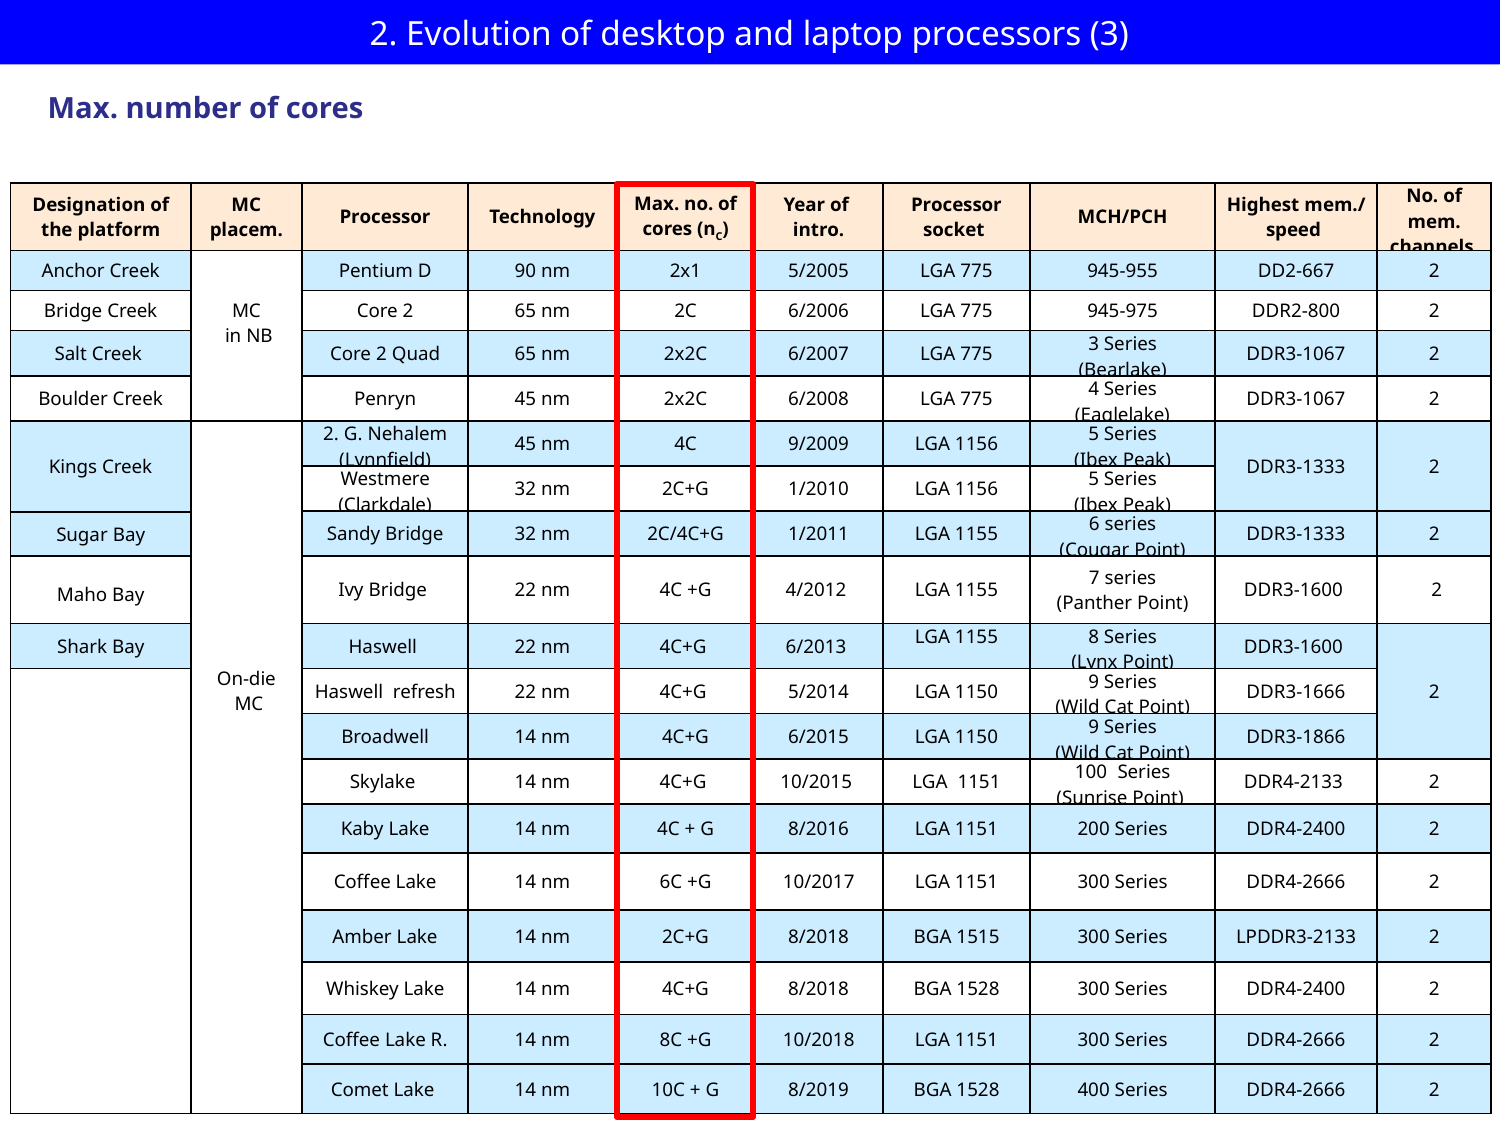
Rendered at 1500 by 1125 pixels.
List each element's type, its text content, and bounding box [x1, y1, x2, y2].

table_cell 22 nm [469, 557, 616, 623]
table_cell LGA 1151 [884, 854, 1029, 909]
table_cell 2 [1378, 557, 1490, 623]
table_header MC placem. [192, 184, 301, 250]
table_cell 2 [1378, 331, 1490, 375]
table_cell 14 nm [469, 714, 616, 758]
table_cell Broadwell [303, 714, 467, 758]
table_cell 6/2006 [755, 291, 882, 330]
table_cell 6/2013 [755, 624, 882, 668]
table_cell Sandy Bridge [303, 512, 467, 555]
table_cell BGA 1528 [884, 1065, 1029, 1113]
table_header MCH/PCH [1031, 184, 1214, 250]
table_cell DDR3-1600 [1216, 624, 1376, 668]
table_cell 300 Series [1031, 911, 1214, 961]
table_cell LGA 775 [884, 291, 1029, 330]
table_cell 945-955 [1031, 251, 1214, 290]
table_cell BGA 1528 [884, 963, 1029, 1014]
table_cell 65 nm [469, 331, 616, 375]
table_cell 8/2018 [755, 911, 882, 961]
table_cell Salt Creek [11, 331, 190, 375]
table_cell DDR3-1600 [1216, 557, 1376, 623]
table_cell DDR3-1067 [1216, 331, 1376, 375]
table_cell Coffee Lake [303, 854, 467, 909]
table_cell 6/2008 [755, 377, 882, 420]
table_cell 2 [1378, 1065, 1490, 1113]
table_cell 2 [1378, 251, 1490, 290]
table_cell Haswell refresh [303, 669, 467, 713]
table_cell DDR4-2666 [1216, 1065, 1376, 1113]
table_cell 90 nm [469, 251, 616, 290]
table_cell 8 Series (Lynx Point) [1031, 624, 1214, 668]
table_cell 22 nm [469, 624, 616, 668]
table_cell 2 [1378, 911, 1490, 961]
table_cell 3 Series (Bearlake) [1031, 331, 1214, 375]
table_cell [11, 669, 190, 1113]
table_header No. of mem. channels [1378, 184, 1490, 250]
table_cell 14 nm [469, 854, 616, 909]
table_cell LGA 1155 [884, 512, 1029, 555]
table_cell 2 [1378, 291, 1490, 330]
table_cell Penryn [303, 377, 467, 420]
table_cell DDR4-2133 [1216, 760, 1376, 803]
table_cell 300 Series [1031, 963, 1214, 1014]
table_cell DDR4-2666 [1216, 1015, 1376, 1063]
table_cell 10/2018 [755, 1015, 882, 1063]
table_cell LPDDR3-2133 [1216, 911, 1376, 961]
table_cell 6/2007 [755, 331, 882, 375]
table_cell LGA 1155 [884, 624, 1029, 668]
table_cell 7 series (Panther Point) [1031, 557, 1214, 623]
table_cell 2 [1378, 854, 1490, 909]
table_cell DDR2-800 [1216, 291, 1376, 330]
table_cell Boulder Creek [11, 377, 190, 420]
table_cell 2 [1378, 377, 1490, 420]
table_cell DDR4-2400 [1216, 805, 1376, 852]
table_cell 8/2018 [755, 963, 882, 1014]
table_cell 300 Series [1031, 1015, 1214, 1063]
table_cell MC in NB [192, 251, 301, 420]
table_cell 2 [1378, 963, 1490, 1014]
table_cell 200 Series [1031, 805, 1214, 852]
text_box Max. number of cores [33, 81, 379, 132]
table_cell 10/2017 [755, 854, 882, 909]
table_cell 9/2009 [755, 422, 882, 465]
table_cell 2 [1378, 624, 1490, 758]
table_cell 2 [1378, 422, 1490, 510]
table_cell LGA 775 [884, 377, 1029, 420]
table_cell 5 Series (Ibex Peak) [1031, 467, 1214, 510]
table_cell Amber Lake [303, 911, 467, 961]
table_cell 9 Series (Wild Cat Point) [1031, 669, 1214, 713]
table_cell 45 nm [469, 377, 616, 420]
table_cell Bridge Creek [11, 291, 190, 330]
table_cell 5 Series (Ibex Peak) [1031, 422, 1214, 465]
table_cell Coffee Lake R. [303, 1015, 467, 1063]
table_cell Maho Bay [11, 557, 190, 623]
table_cell 32 nm [469, 467, 616, 510]
table_cell 22 nm [469, 669, 616, 713]
table_cell 14 nm [469, 760, 616, 803]
table_cell BGA 1515 [884, 911, 1029, 961]
table_cell DDR4-2666 [1216, 854, 1376, 909]
table_cell 14 nm [469, 1065, 616, 1113]
table_cell 1/2011 [755, 512, 882, 555]
table_cell 945-975 [1031, 291, 1214, 330]
table_cell DDR3-1333 [1216, 512, 1376, 555]
table_cell Pentium D [303, 251, 467, 290]
table_cell Whiskey Lake [303, 963, 467, 1014]
table_cell LGA 1156 [884, 467, 1029, 510]
table_cell LGA 1156 [884, 422, 1029, 465]
table_cell Core 2 [303, 291, 467, 330]
table_cell Westmere (Clarkdale) [303, 467, 467, 510]
table_cell LGA 1151 [884, 1015, 1029, 1063]
table_cell LGA 1150 [884, 714, 1029, 758]
table_cell LGA 1151 [884, 805, 1029, 852]
table_header Technology [469, 184, 616, 250]
table_cell Core 2 Quad [303, 331, 467, 375]
table_cell DD2-667 [1216, 251, 1376, 290]
table_cell DDR3-1666 [1216, 669, 1376, 713]
table_cell 9 Series (Wild Cat Point) [1031, 714, 1214, 758]
table_cell 6/2015 [755, 714, 882, 758]
text_box 2. Evolution of desktop and laptop processors (3) [0, 0, 1500, 65]
table_cell Kaby Lake [303, 805, 467, 852]
table_cell 2. G. Nehalem (Lynnfield) [303, 422, 467, 465]
table_cell Skylake [303, 760, 467, 803]
table_cell 400 Series [1031, 1065, 1214, 1113]
table_cell LGA 1155 [884, 557, 1029, 623]
table_cell 2 [1378, 805, 1490, 852]
table_cell 2 [1378, 512, 1490, 555]
table_cell Ivy Bridge [303, 557, 467, 623]
table_cell 5/2005 [755, 251, 882, 290]
table_cell 8/2016 [755, 805, 882, 852]
table_cell Sugar Bay [11, 513, 190, 555]
text_box [617, 184, 753, 1118]
table_header Highest mem./ speed [1216, 184, 1376, 250]
table_cell 65 nm [469, 291, 616, 330]
table_cell 45 nm [469, 422, 616, 465]
table_cell 4 Series (Eaglelake) [1031, 377, 1214, 420]
table_cell 2 [1378, 760, 1490, 803]
table_cell DDR4-2400 [1216, 963, 1376, 1014]
table_cell DDR3-1067 [1216, 377, 1376, 420]
table_cell 14 nm [469, 1015, 616, 1063]
table_cell LGA 775 [884, 331, 1029, 375]
table_cell 2 [1378, 1015, 1490, 1063]
table_cell LGA 1151 [884, 760, 1029, 803]
table_cell 32 nm [469, 512, 616, 555]
table_header Processor socket [884, 184, 1029, 250]
table_cell Comet Lake [303, 1065, 467, 1113]
table_cell 14 nm [469, 911, 616, 961]
table_cell DDR3-1333 [1216, 422, 1376, 510]
table_cell 10/2015 [755, 760, 882, 803]
table_header Designation of the platform [11, 184, 190, 250]
table_cell Anchor Creek [11, 251, 190, 290]
table_cell 1/2010 [755, 467, 882, 510]
table_cell Shark Bay [11, 624, 190, 668]
table_header Processor [303, 184, 467, 250]
table_cell 5/2014 [755, 669, 882, 713]
table_header Year of intro. [755, 184, 882, 250]
table_cell 14 nm [469, 805, 616, 852]
table_cell 8/2019 [755, 1065, 882, 1113]
table_cell 4/2012 [755, 557, 882, 623]
table_cell 14 nm [469, 963, 616, 1014]
table_cell Kings Creek [11, 422, 190, 511]
table_cell DDR3-1866 [1216, 714, 1376, 758]
table_cell On-die MC [192, 422, 301, 1113]
table_cell 300 Series [1031, 854, 1214, 909]
table_cell 6 series (Cougar Point) [1031, 512, 1214, 555]
table_cell Haswell [303, 624, 467, 668]
table_cell LGA 775 [884, 251, 1029, 290]
table_cell LGA 1150 [884, 669, 1029, 713]
table_cell Series (Sunrise Point) [1031, 760, 1214, 803]
